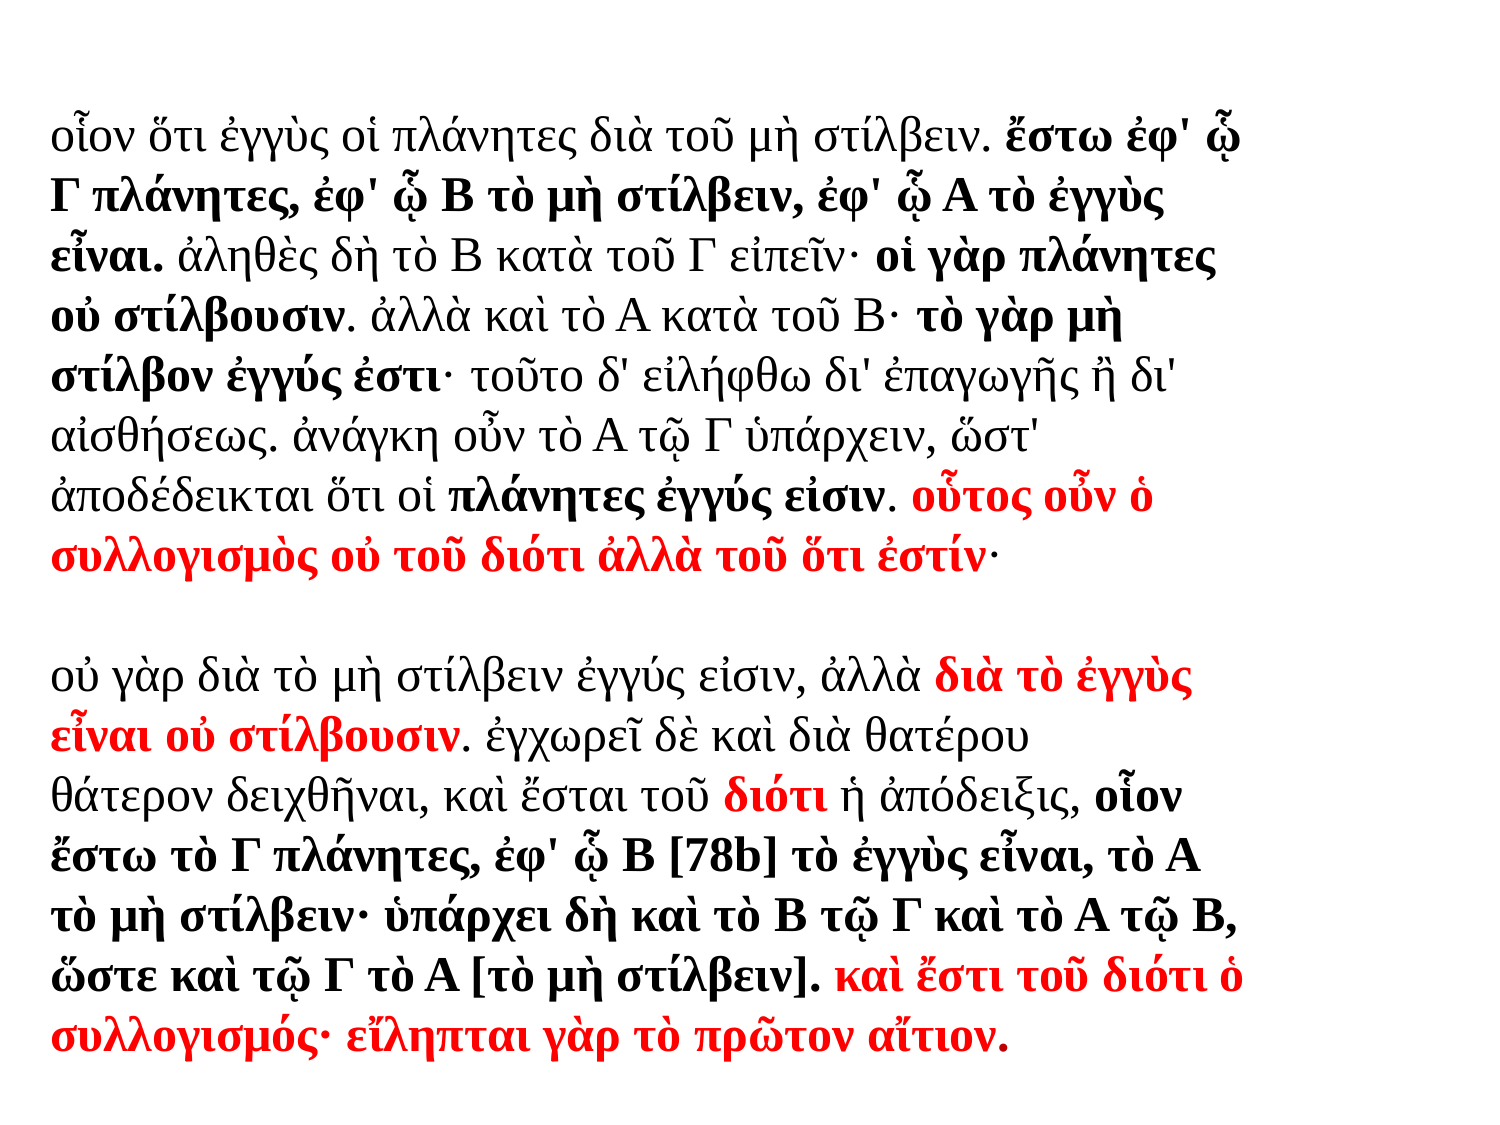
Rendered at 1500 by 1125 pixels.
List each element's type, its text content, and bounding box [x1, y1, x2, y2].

text_box οἷον ὅτι ἐγγὺς οἱ πλάνητες διὰ τοῦ μὴ στίλβειν. ἔστω ἐφ' ᾧ Γ πλάνητες, ἐφ' ᾧ Β τὸ μὴ στίλβειν, ἐφ' ᾧ Α τὸ ἐγγὺς εἶναι. ἀληθὲς δὴ τὸ Β κατὰ τοῦ Γ εἰπεῖν· οἱ γὰρ πλάνητες οὐ στίλβουσιν. ἀλλὰ καὶ τὸ Α κατὰ τοῦ Β· τὸ γὰρ μὴ στίλβον ἐγγύς ἐστι· τοῦτο δ' εἰλήφθω δι' ἐπαγωγῆς ἢ δι' αἰσθήσεως. ἀνάγκη οὖν τὸ Α τῷ Γ ὑπάρχειν, ὥστ' ἀποδέδεικται ὅτι οἱ πλάνητες ἐγγύς εἰσιν. οὗτος οὖν ὁ συλλογισμὸς οὐ τοῦ διότι ἀλλὰ τοῦ ὅτι ἐστίν· οὐ γὰρ διὰ τὸ μὴ στίλβειν ἐγγύς εἰσιν, ἀλλὰ διὰ τὸ ἐγγὺς εἶναι οὐ στίλβουσιν. ἐγχωρεῖ δὲ καὶ διὰ θατέρου θάτερον δειχθῆναι, καὶ ἔσται τοῦ διότι ἡ ἀπόδειξις, οἷον ἔστω τὸ Γ πλάνητες, ἐφ' ᾧ Β [78b] τὸ ἐγγὺς εἶναι, τὸ Α τὸ μὴ στίλβειν· ὑπάρχει δὴ καὶ τὸ Β τῷ Γ καὶ τὸ Α τῷ Β, ὥστε καὶ τῷ Γ τὸ Α [τὸ μὴ στίλβειν]. καὶ ἔστι τοῦ διότι ὁ συλλογισμός· εἴληπται γὰρ τὸ πρῶτον αἴτιον. [35, 34, 1454, 1115]
